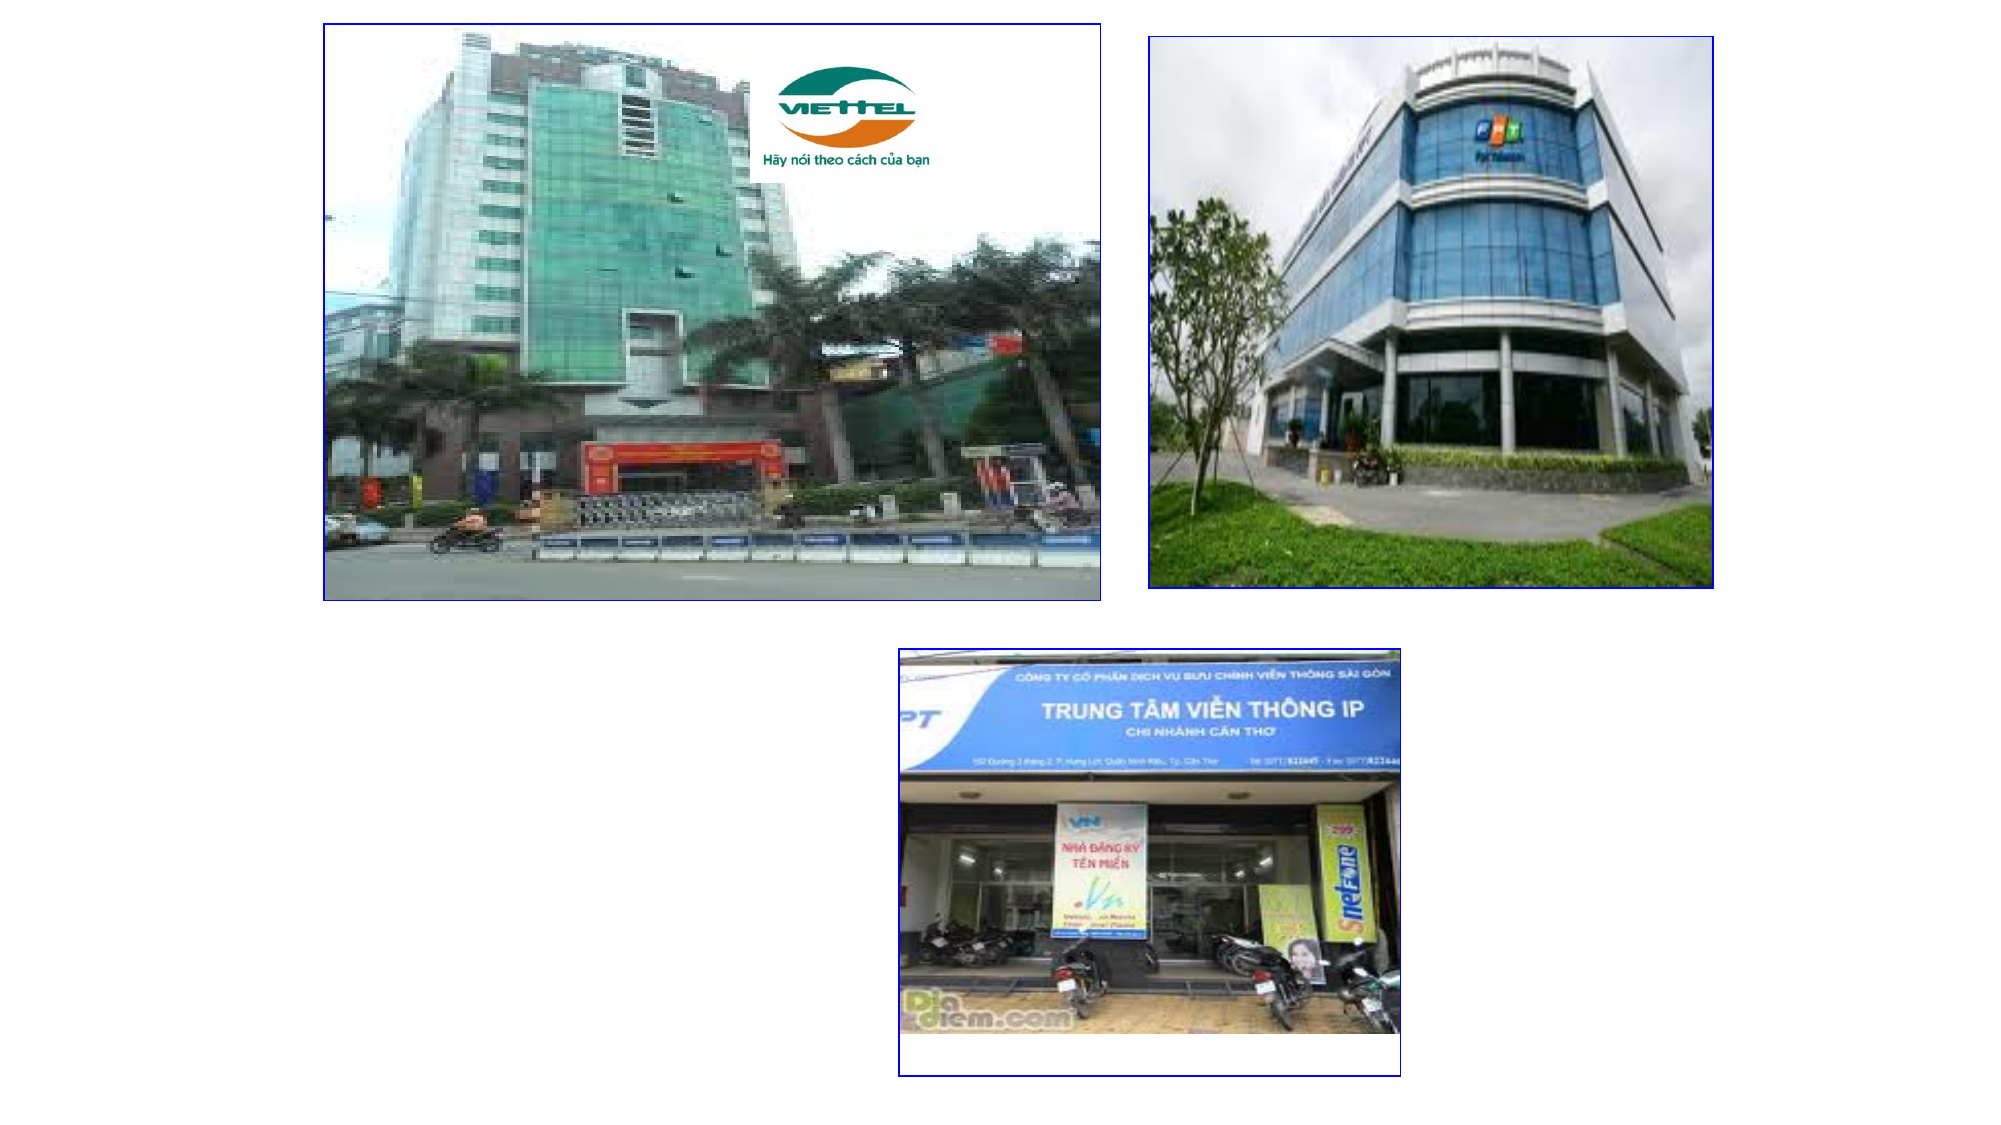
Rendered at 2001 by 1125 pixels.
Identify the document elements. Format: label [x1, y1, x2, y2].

picture [324, 24, 1100, 600]
picture [899, 649, 1400, 1076]
picture [1149, 37, 1713, 588]
